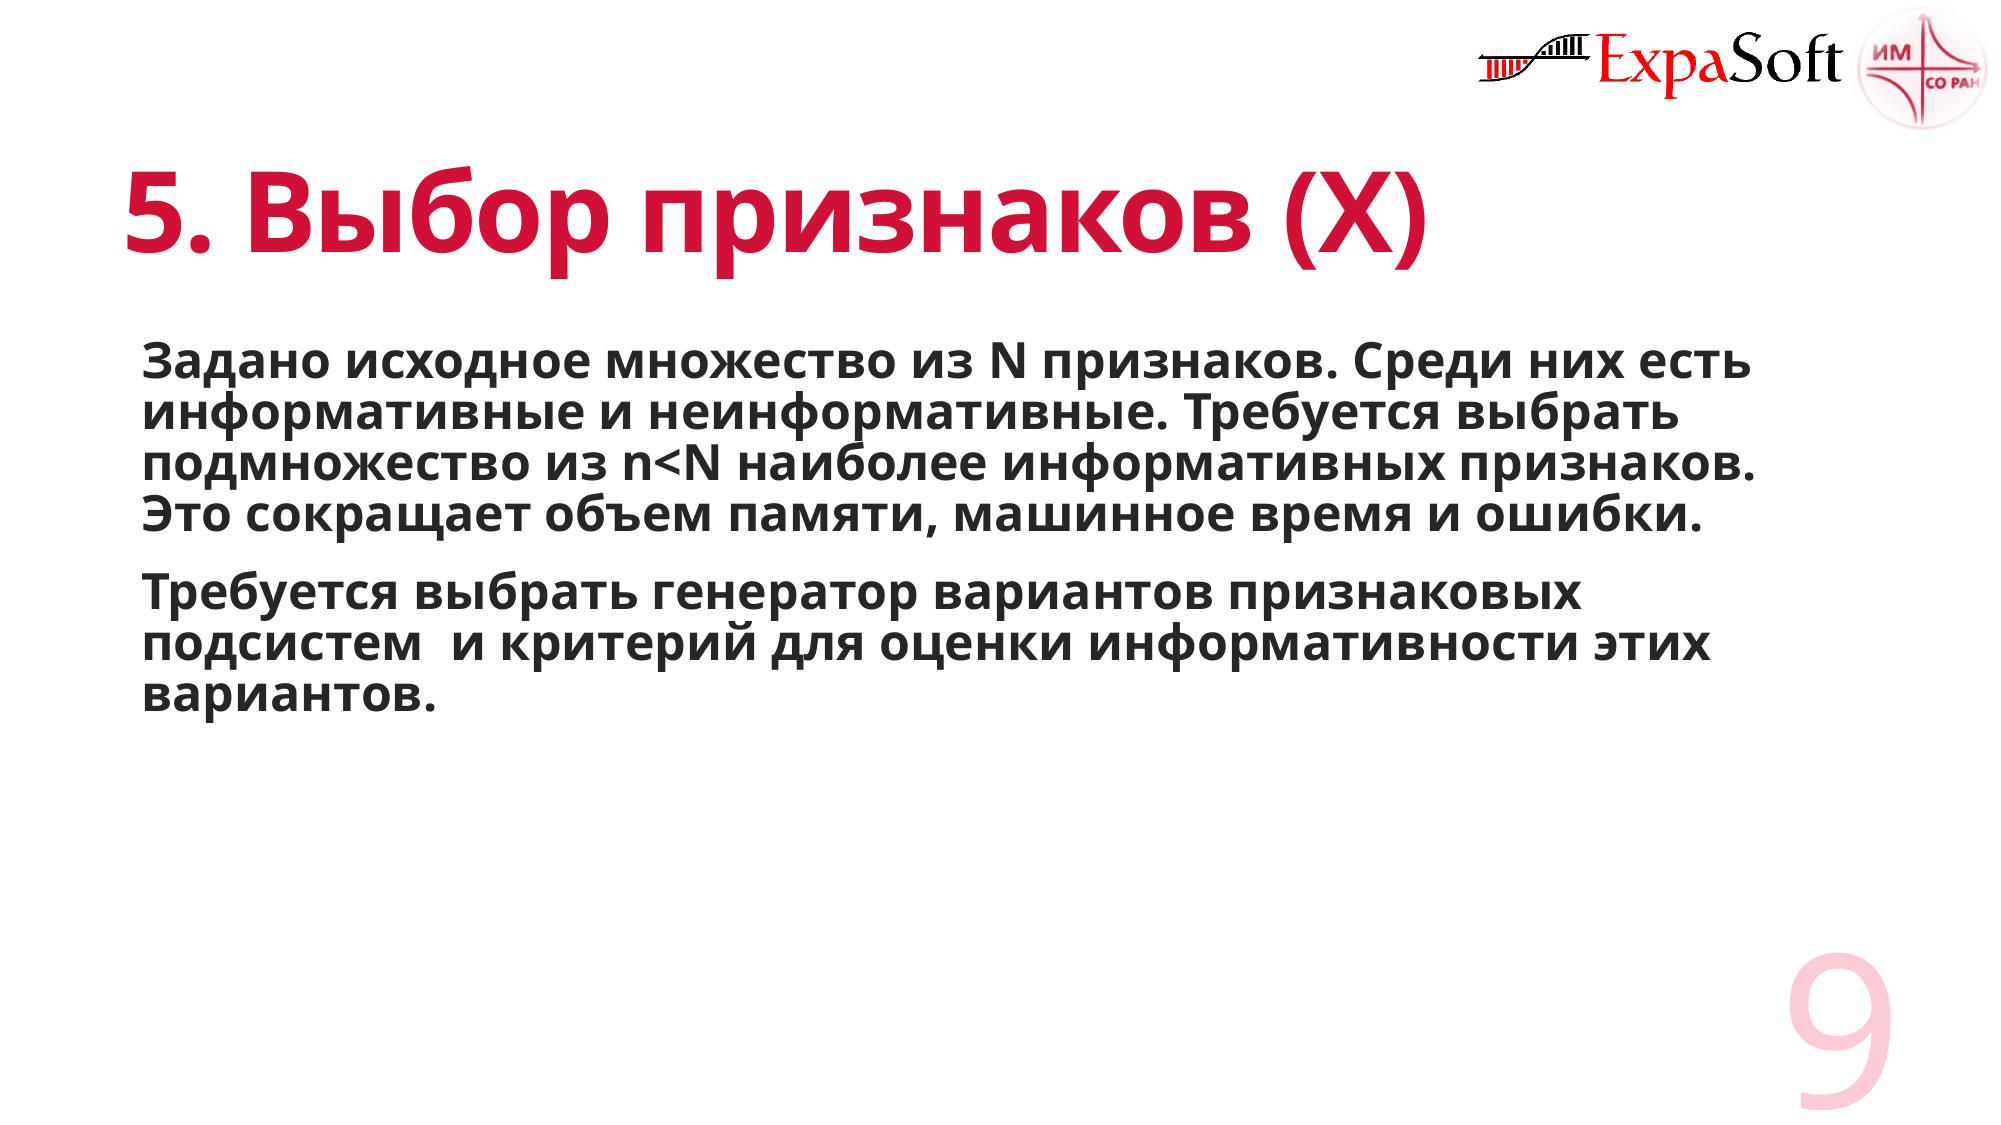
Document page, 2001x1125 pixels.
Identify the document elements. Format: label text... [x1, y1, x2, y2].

slide_number 9 [1437, 963, 1918, 1125]
picture [1477, 32, 1844, 81]
title 5. Выбор признаков (X) [107, 81, 1875, 354]
list Задано исходное множество из N признаков. Среди них есть информативные и неинформативные. Требуется выбрать подмножество из n<N наиболее информативных признаков. Это сокращает объем памяти, машинное время и ошибки. Требуется выбрать генератор вариантов признаковых подсистем и критерий для оценки информативности этих вариантов. [111, 329, 1876, 948]
